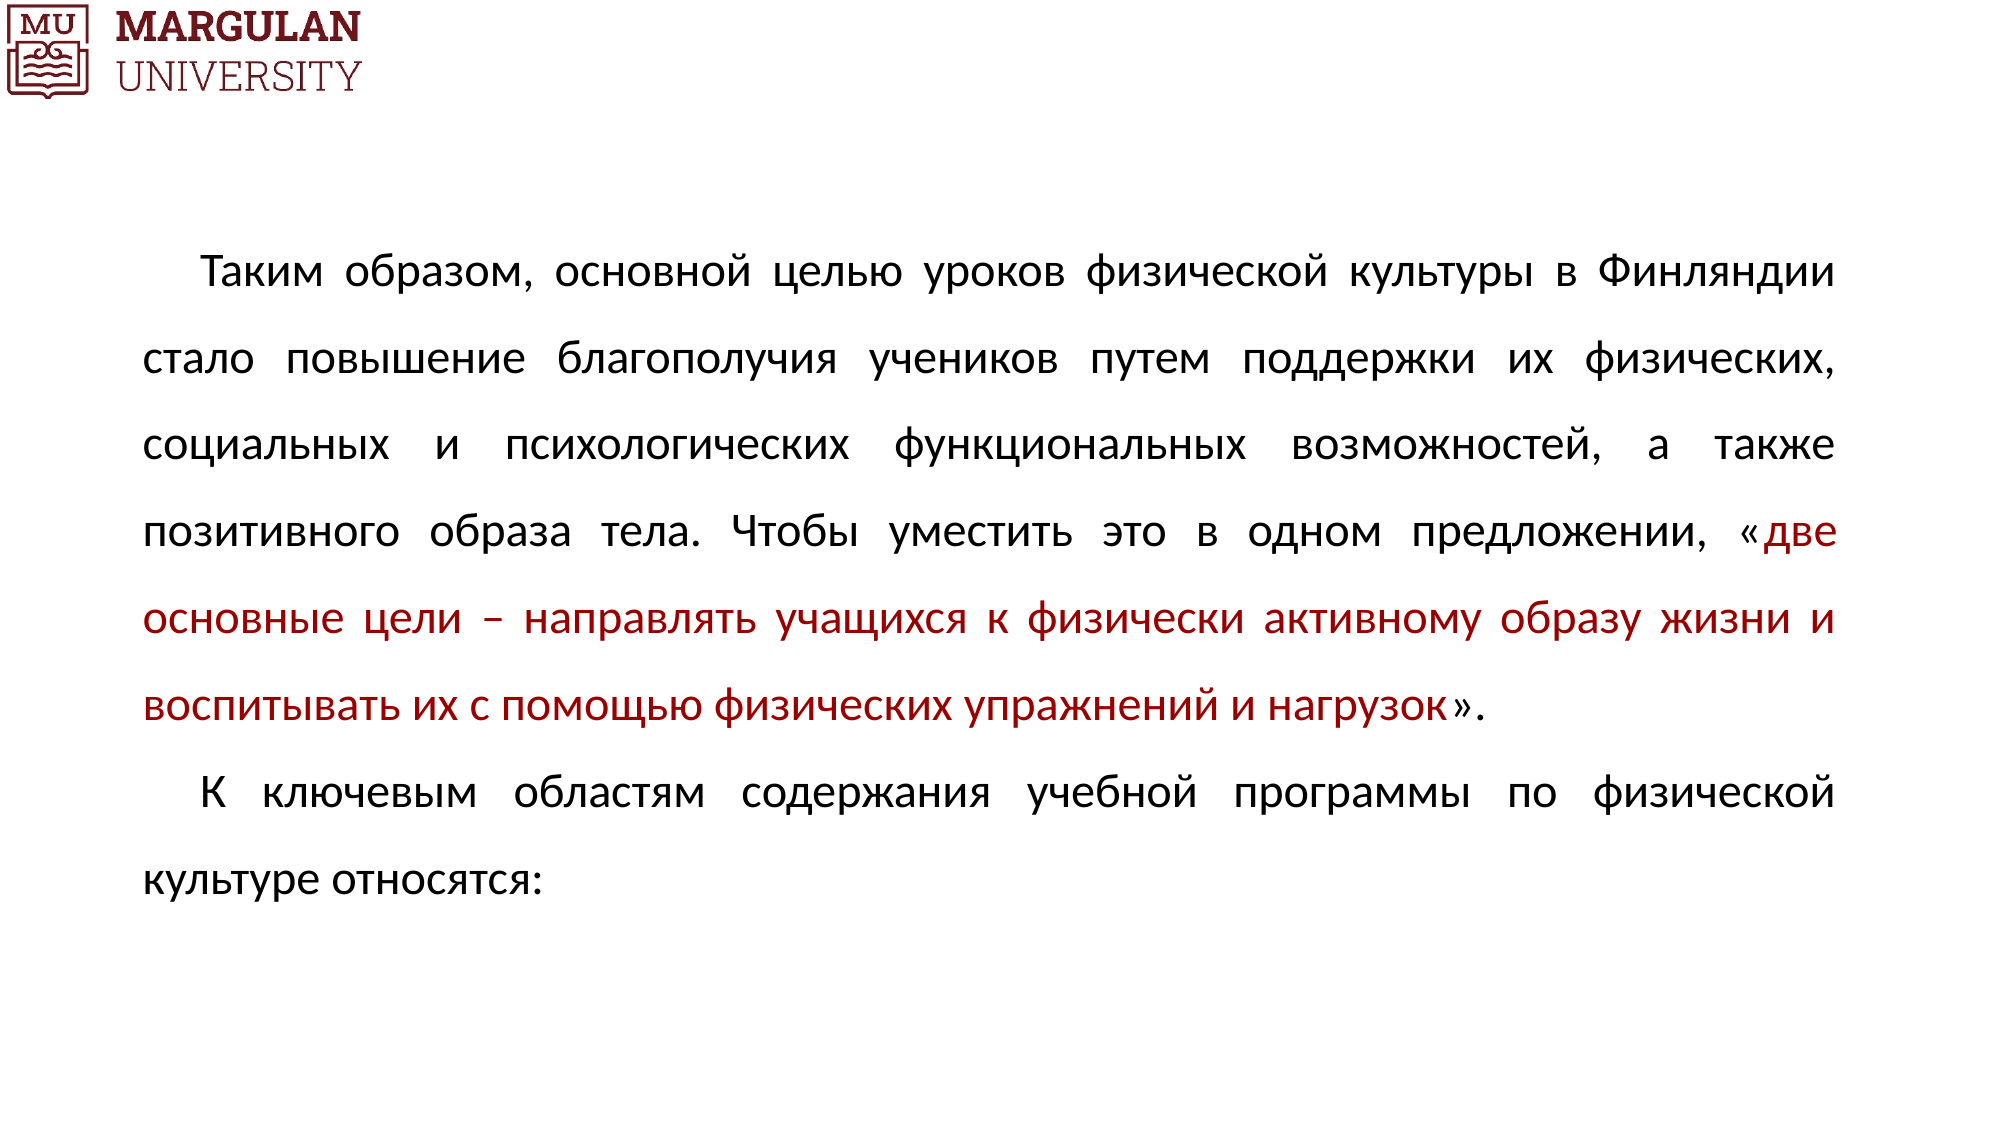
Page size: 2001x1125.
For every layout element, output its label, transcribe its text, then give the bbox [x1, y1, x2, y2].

list Таким образом, основной целью уроков физической культуры в Финляндии стало повышение благополучия учеников путем поддержки их физических, социальных и психологических функциональных возможностей, а также позитивного образа тела. Чтобы уместить это в одном предложении, «две основные цели – направлять учащихся к физически активному образу жизни и воспитывать их с помощью физических упражнений и нагрузок». К ключевым областям содержания учебной программы по физической культуре относятся: [127, 201, 1853, 916]
picture [0, 0, 368, 104]
